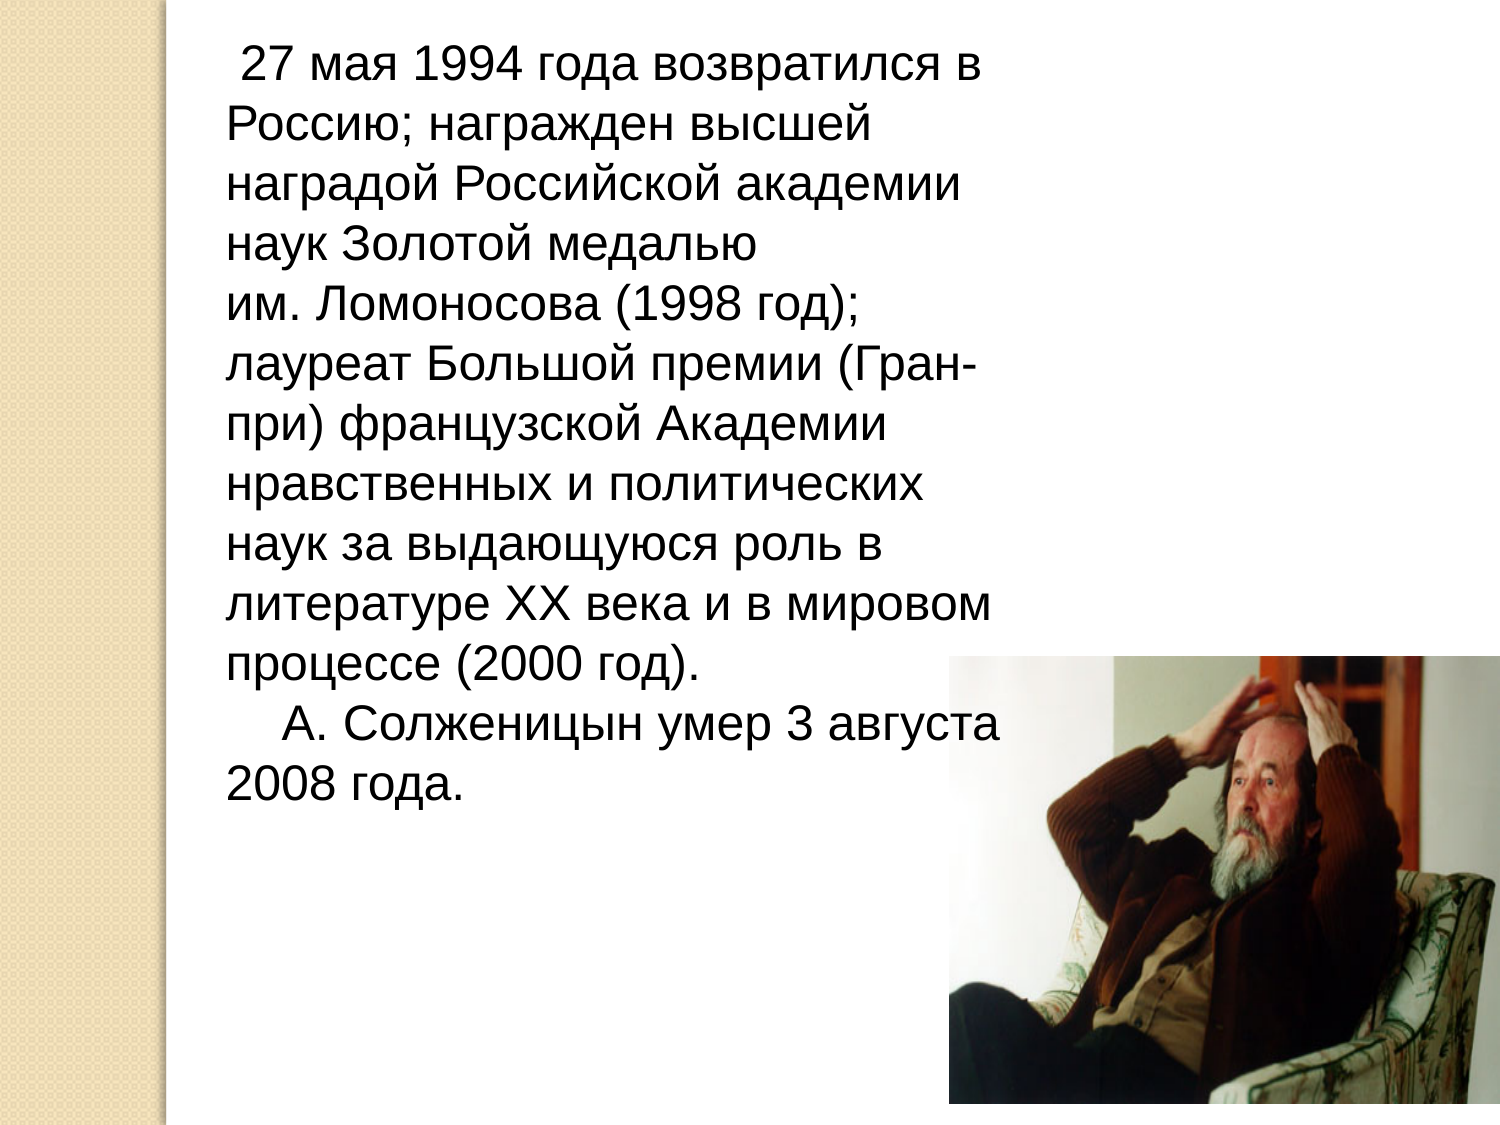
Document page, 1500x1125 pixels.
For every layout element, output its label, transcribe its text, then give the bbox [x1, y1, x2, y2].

picture [948, 656, 1500, 1104]
text_box 27 мая 1994 года возвратился в Россию; награжден высшей наградой Российской академии наук Золотой медалью им. Ломоносова (1998 год); лауреат Большой премии (Гран-при) французской Академии нравственных и политических наук за выдающуюся роль в литературе XX века и в мировом процессе (2000 год). А. Солженицын умер 3 августа 2008 года. [210, 23, 1043, 819]
